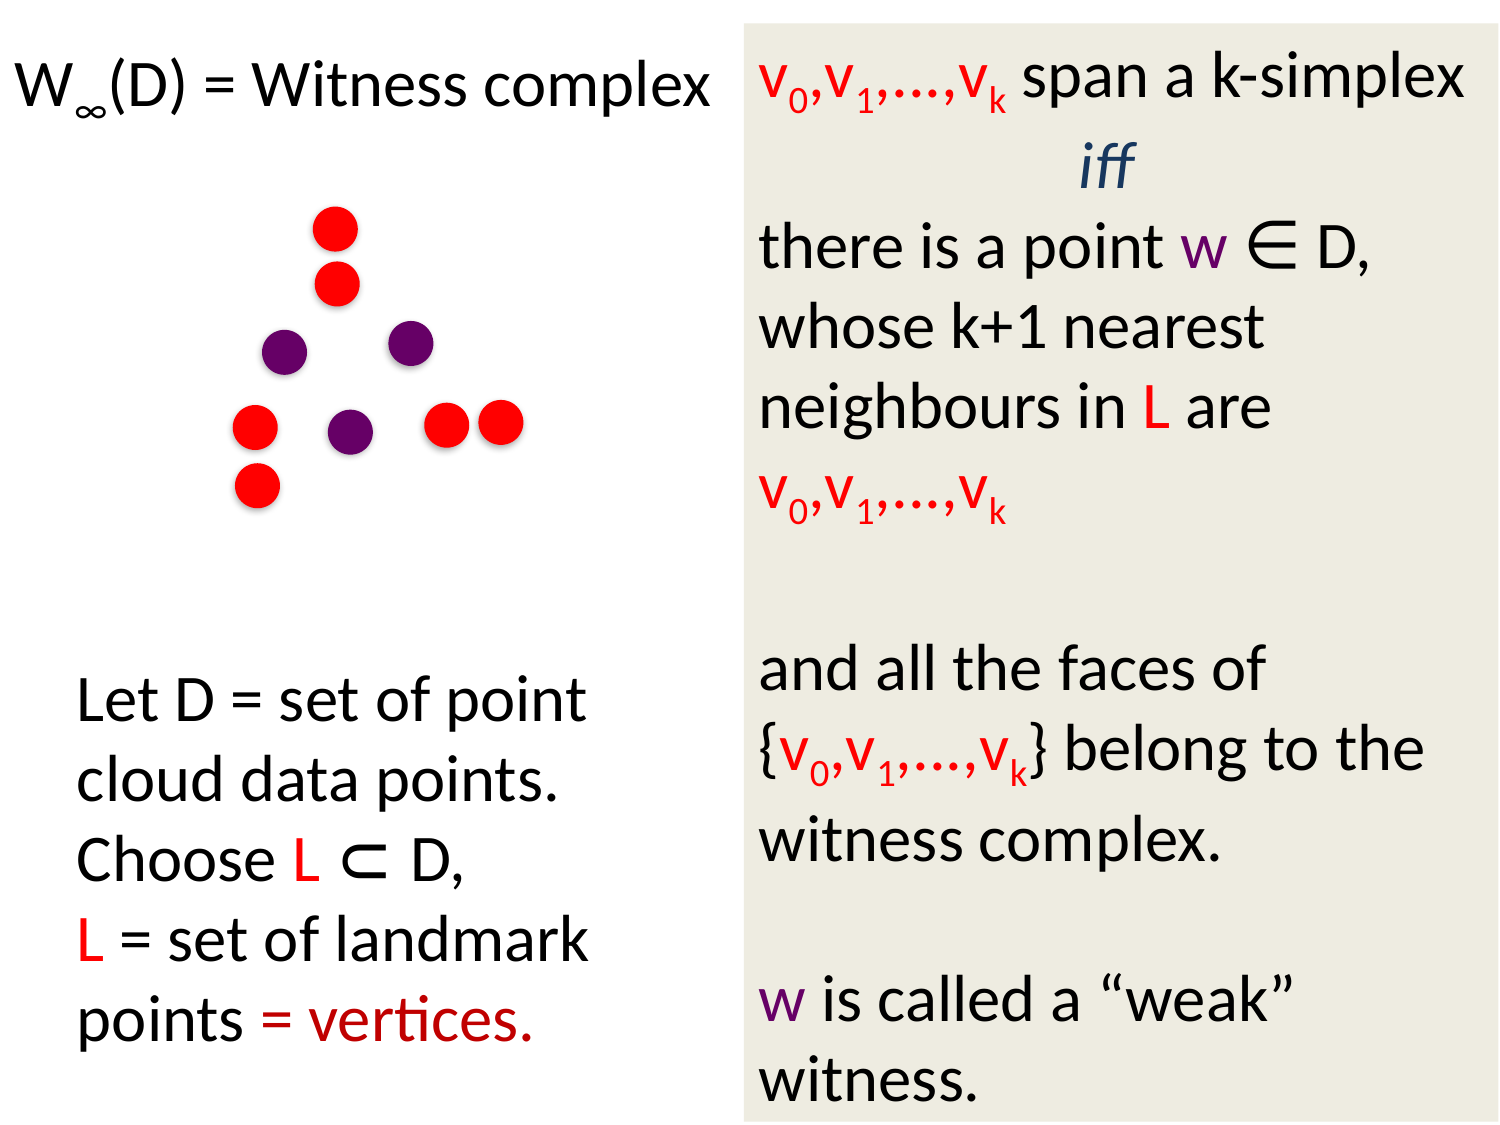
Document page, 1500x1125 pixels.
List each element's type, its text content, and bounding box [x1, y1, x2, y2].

text_box v0,v1,...,vk span a k-simplex iff there is a point w ∈ D, whose k+1 nearest neighbours in L are v0,v1,...,vk and all the faces of {v0,v1,...,vk} belong to the witness complex. w is called a “weak” witness. [743, 23, 1499, 1122]
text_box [61, 647, 667, 1067]
text_box W∞(D) = Witness complex [0, 32, 743, 139]
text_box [232, 206, 524, 509]
